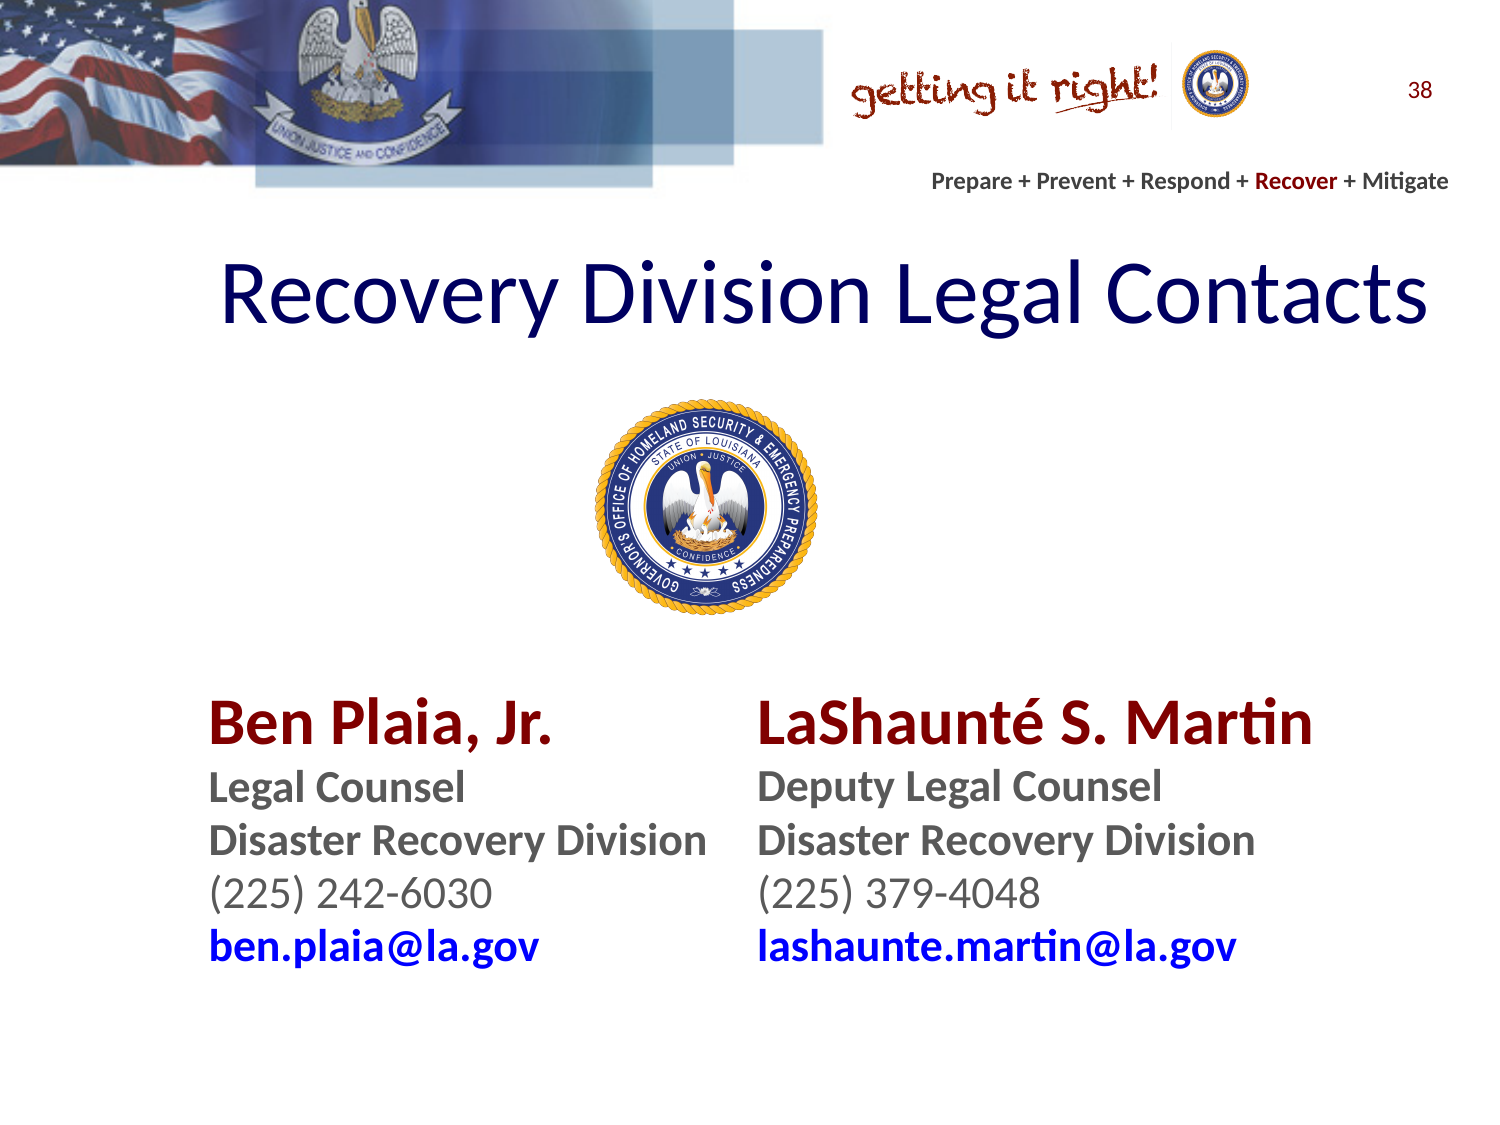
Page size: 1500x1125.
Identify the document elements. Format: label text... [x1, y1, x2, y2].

text_box [0, 911, 1500, 1125]
picture [0, 0, 1498, 911]
title Recovery Division Legal Contacts [95, 212, 1446, 361]
picture [744, 906, 1498, 911]
text_box LaShaunté S. Martin Deputy Legal Counsel Disaster Recovery Division (225) 379-4048 lashaunte.martin@la.gov [744, 686, 1500, 906]
text_box Ben Plaia, Jr. Legal Counsel Disaster Recovery Division (225) 242-6030 ben.plaia@la.gov [195, 686, 744, 1031]
slide_number 38 [845, 31, 1448, 147]
